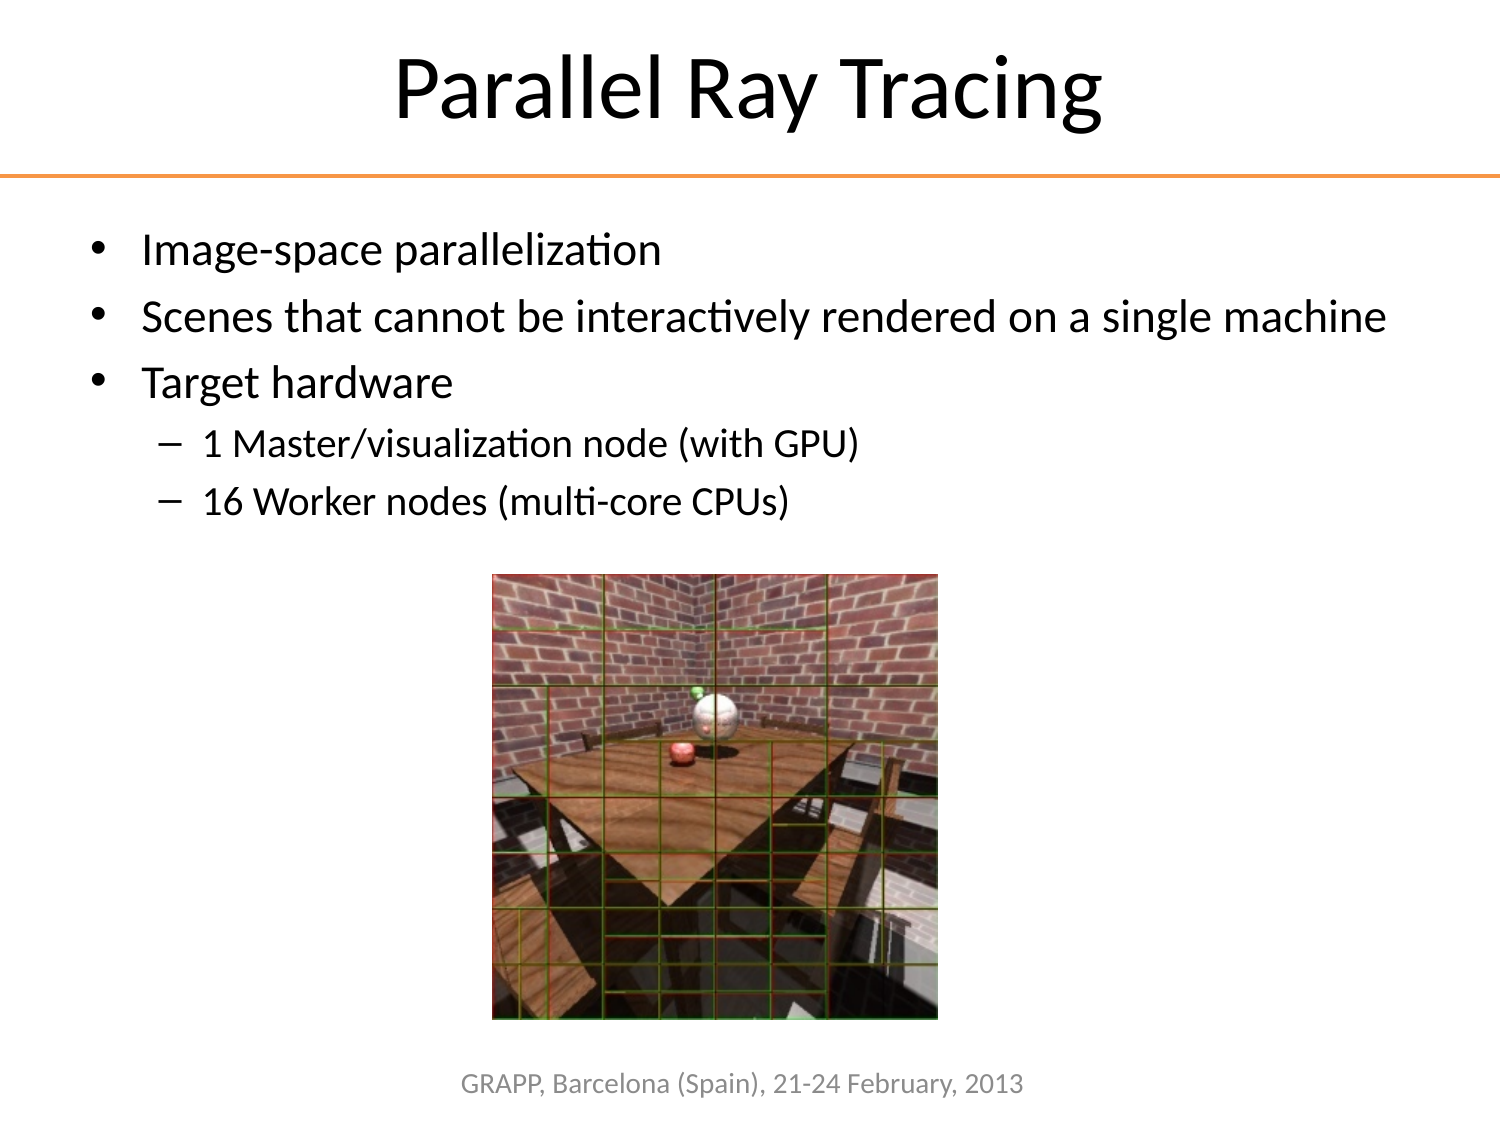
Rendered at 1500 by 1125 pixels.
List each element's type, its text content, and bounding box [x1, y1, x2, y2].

list Image-space parallelization Scenes that cannot be interactively rendered on a single machine Target hardware 1 Master/visualization node (with GPU) 16 Worker nodes (multi-core CPUs) [75, 210, 1425, 575]
picture [491, 574, 938, 1020]
title Parallel Ray Tracing [75, 11, 1424, 153]
